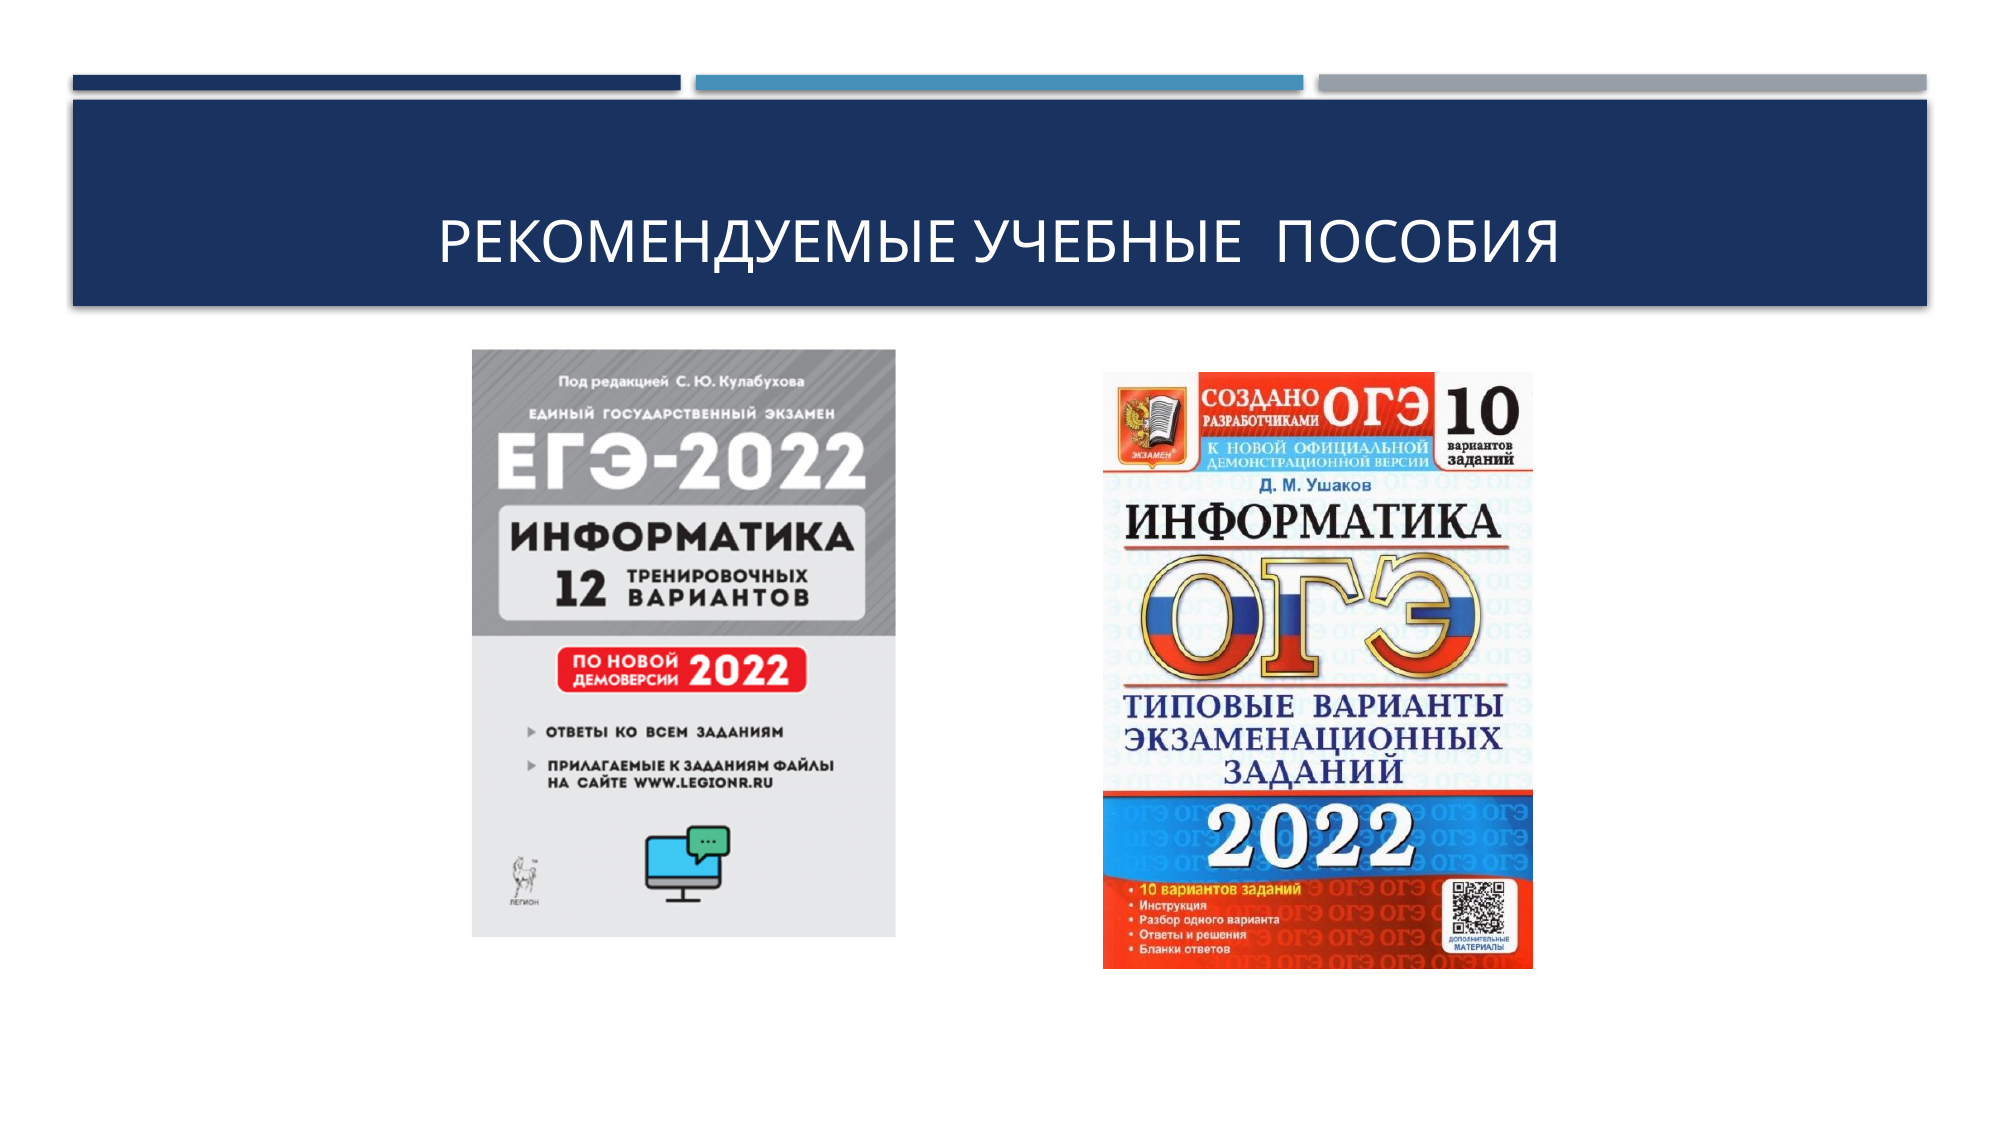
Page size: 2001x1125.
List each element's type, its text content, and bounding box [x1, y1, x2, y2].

title Рекомендуемые учебные пособия [95, 119, 1905, 282]
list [1103, 371, 1534, 969]
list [466, 346, 904, 944]
